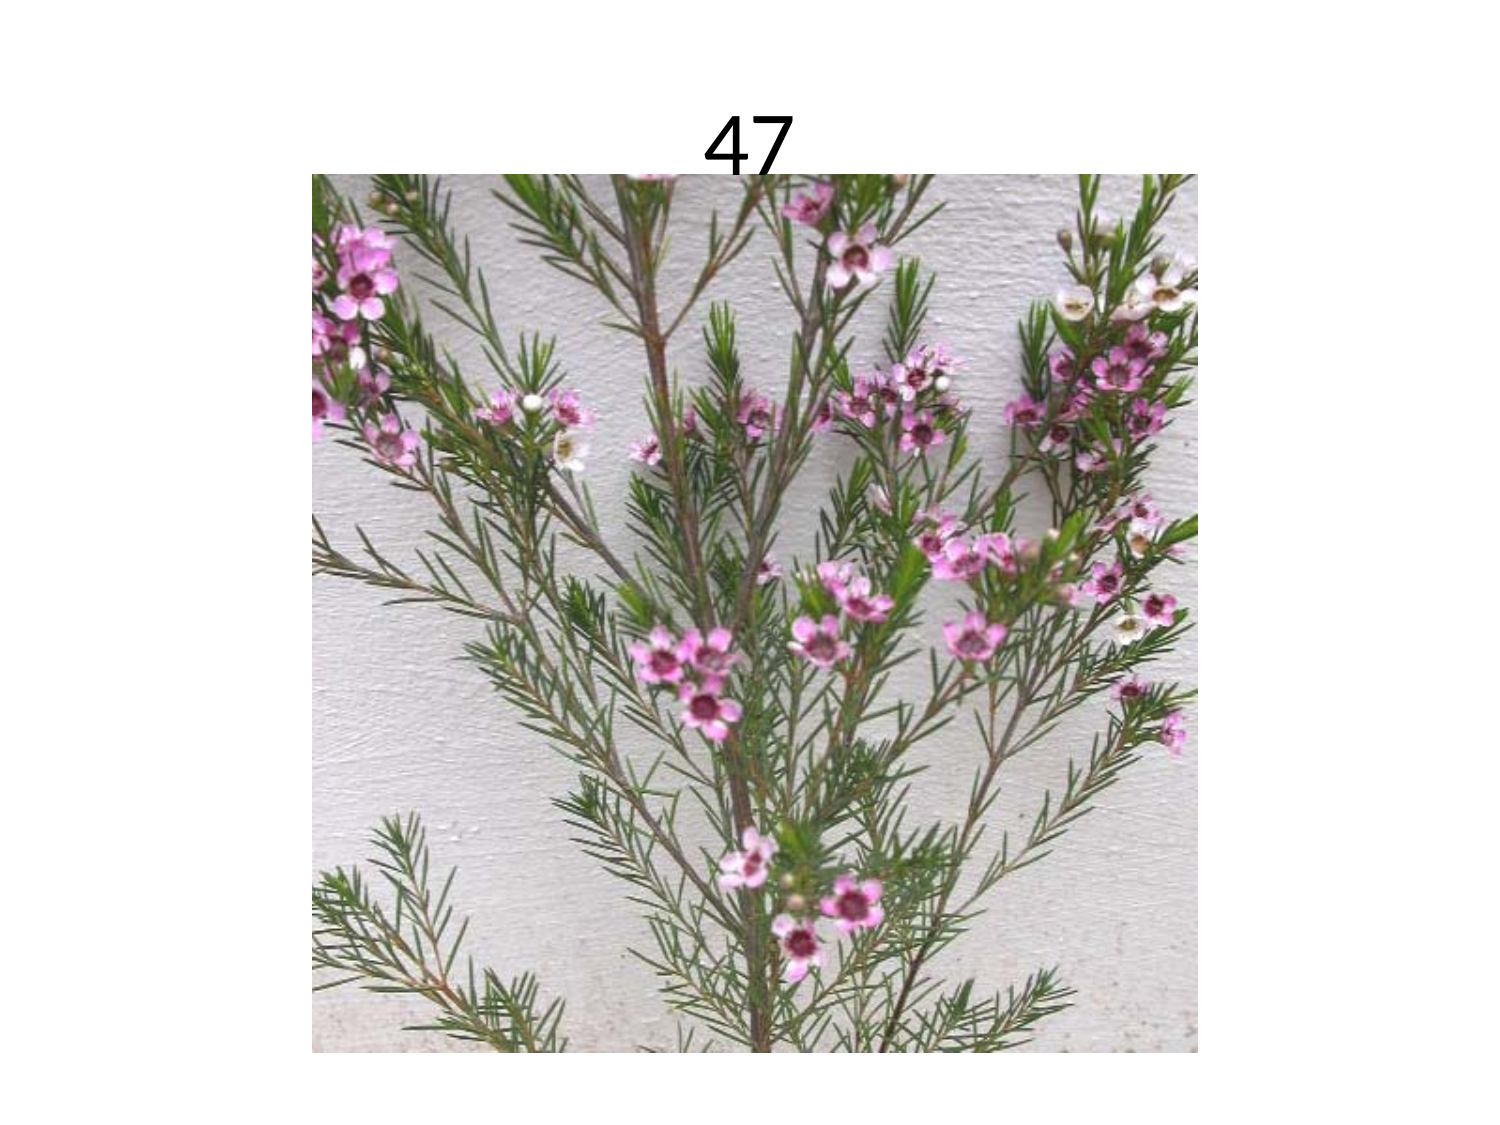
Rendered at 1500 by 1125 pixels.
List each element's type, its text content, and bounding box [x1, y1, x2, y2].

picture [312, 174, 1198, 1053]
title 47 [75, 45, 1425, 233]
